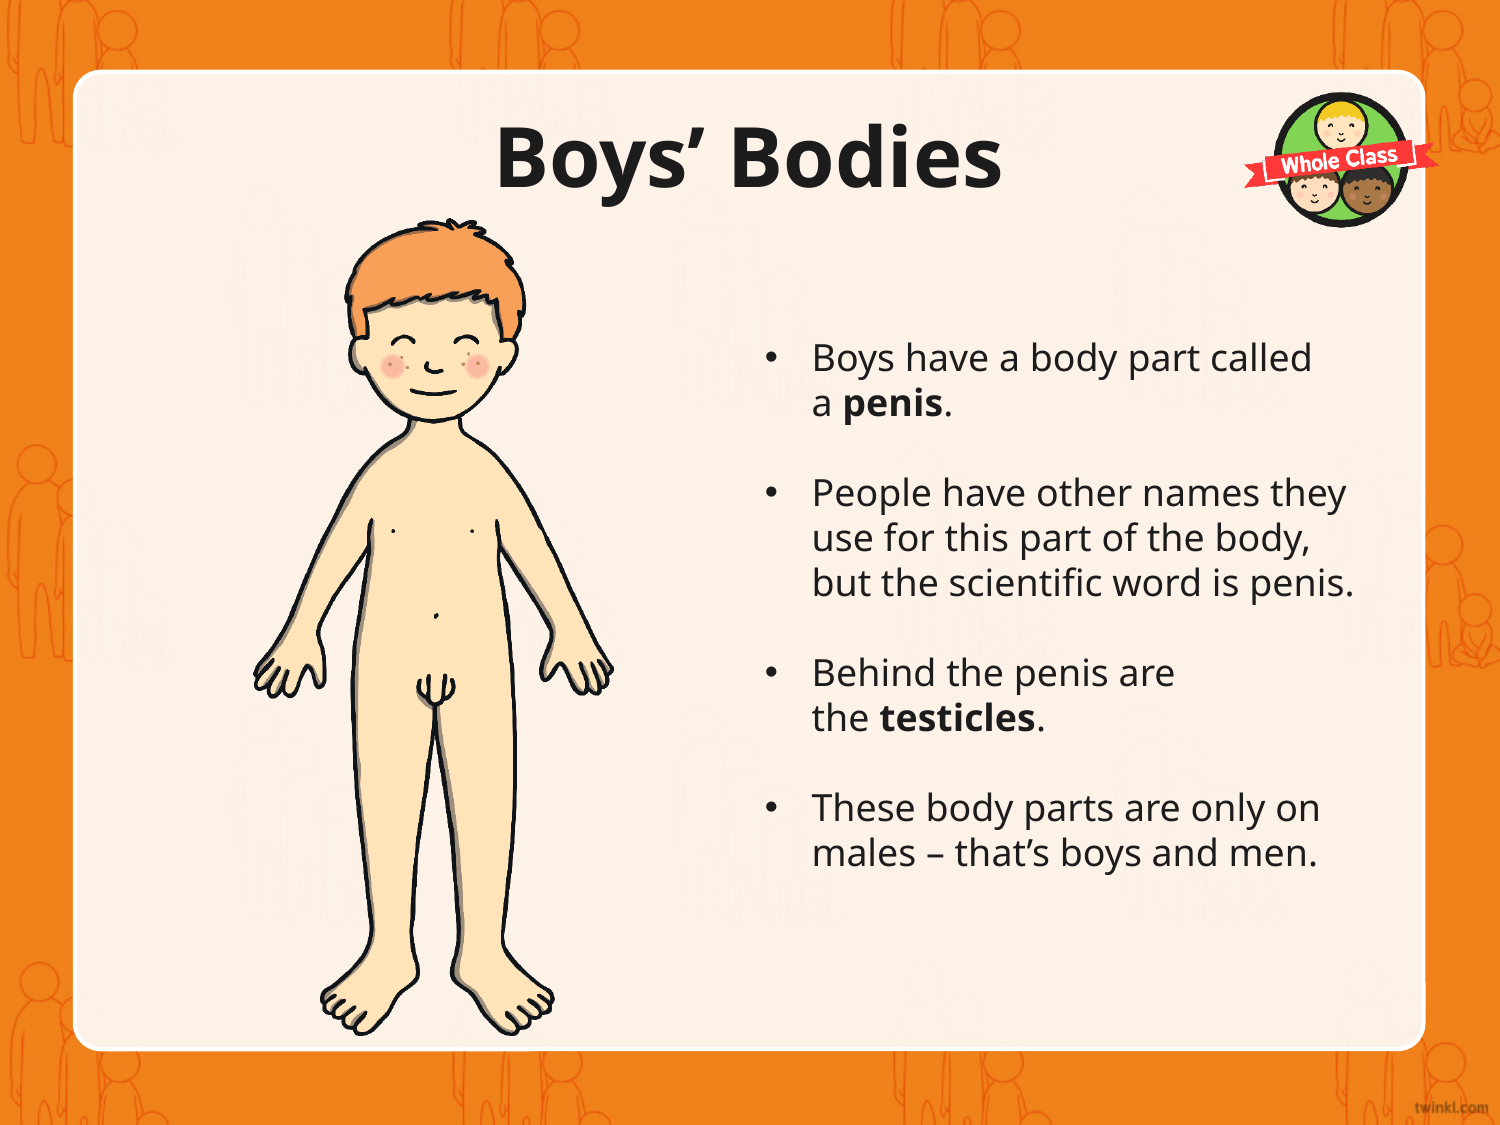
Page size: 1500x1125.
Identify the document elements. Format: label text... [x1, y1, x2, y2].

title Boys’ Bodies [75, 78, 1424, 242]
picture [0, 0, 1500, 1125]
text_box Boys have a body part called a penis. People have other names they use for this part of the body, but the scientific word is penis. Behind the penis are the testicles. These body parts are only on males – that’s boys and men. [750, 326, 1376, 881]
